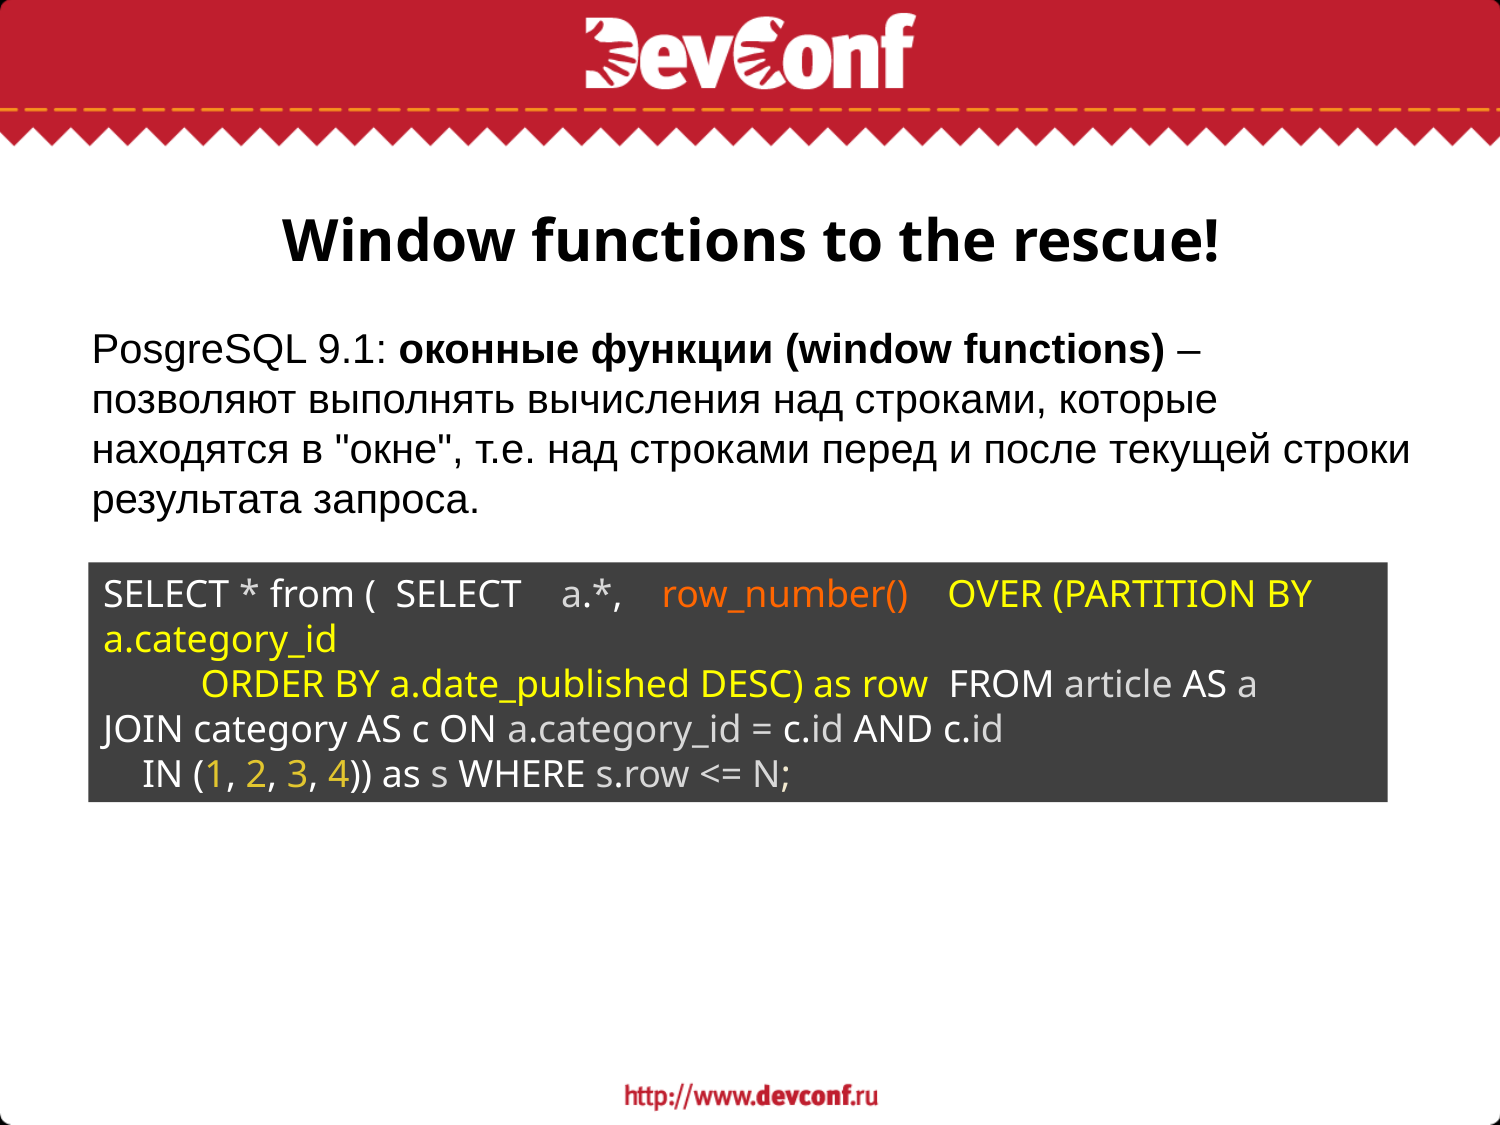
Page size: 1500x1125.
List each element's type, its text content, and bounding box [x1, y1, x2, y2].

text_box SELECT * from ( SELECT a.*, row_number() OVER (PARTITION BY a.category_id ORDER BY a.date_published DESC) as row FROM article AS a JOIN category AS c ON a.category_id = c.id AND c.id IN (1, 2, 3, 4) ) as s WHERE s.row <= N; [88, 562, 1388, 803]
picture [0, 0, 1500, 1125]
list PosgreSQL 9.1: оконные функции (window functions) – позволяют выполнять вычисления над строками, которые находятся в "окне", т.е. над строками перед и после текущей строки результата запроса. [76, 314, 1427, 516]
title Window functions to the rescue! [76, 149, 1427, 314]
